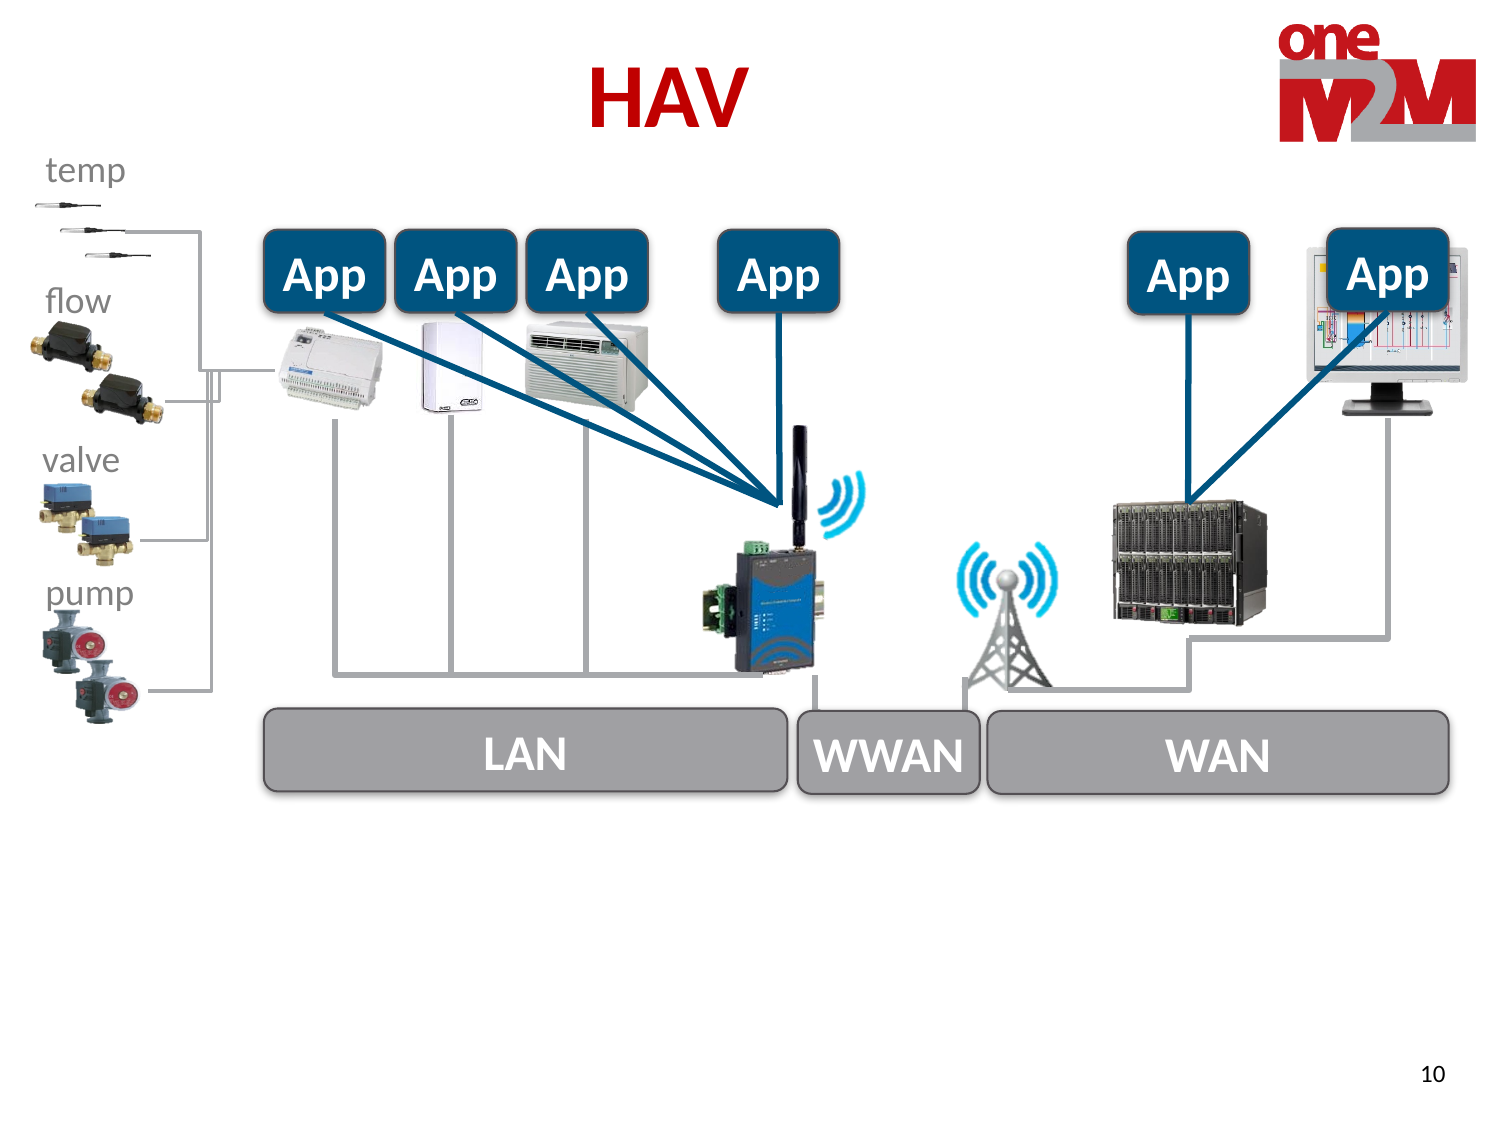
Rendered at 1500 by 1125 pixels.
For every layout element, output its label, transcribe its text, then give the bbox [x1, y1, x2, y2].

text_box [26, 137, 1474, 726]
title HAV [75, 45, 1263, 135]
picture [1254, 0, 1500, 168]
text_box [263, 228, 1449, 506]
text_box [263, 674, 1449, 795]
